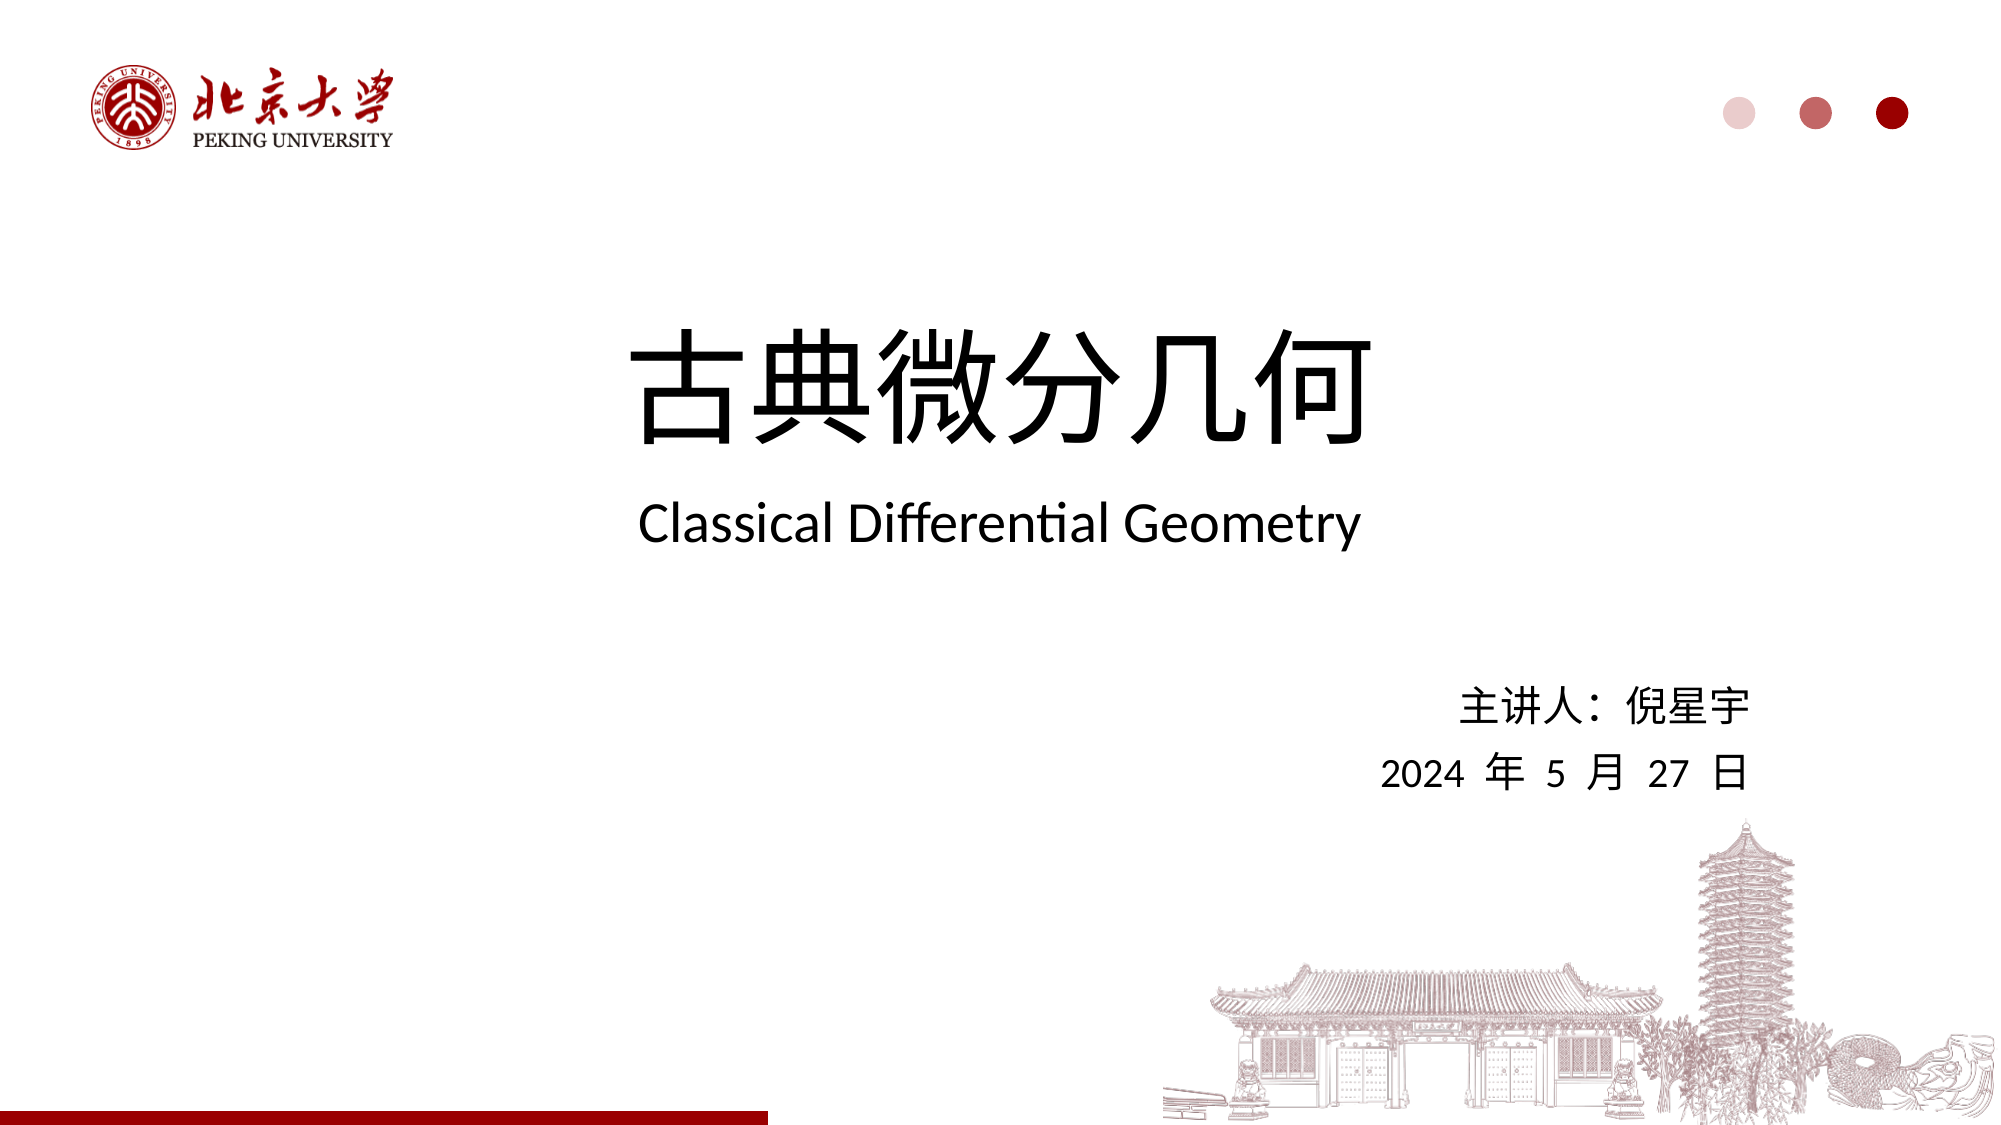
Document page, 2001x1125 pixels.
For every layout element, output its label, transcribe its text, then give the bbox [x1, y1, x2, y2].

list 主讲人：倪星宇 2024 年 5 月 27 日 [1106, 532, 1766, 804]
subtitle Classical Differential Geometry [249, 484, 1750, 756]
picture [91, 65, 393, 150]
title 古典微分几何 [249, 77, 1750, 470]
